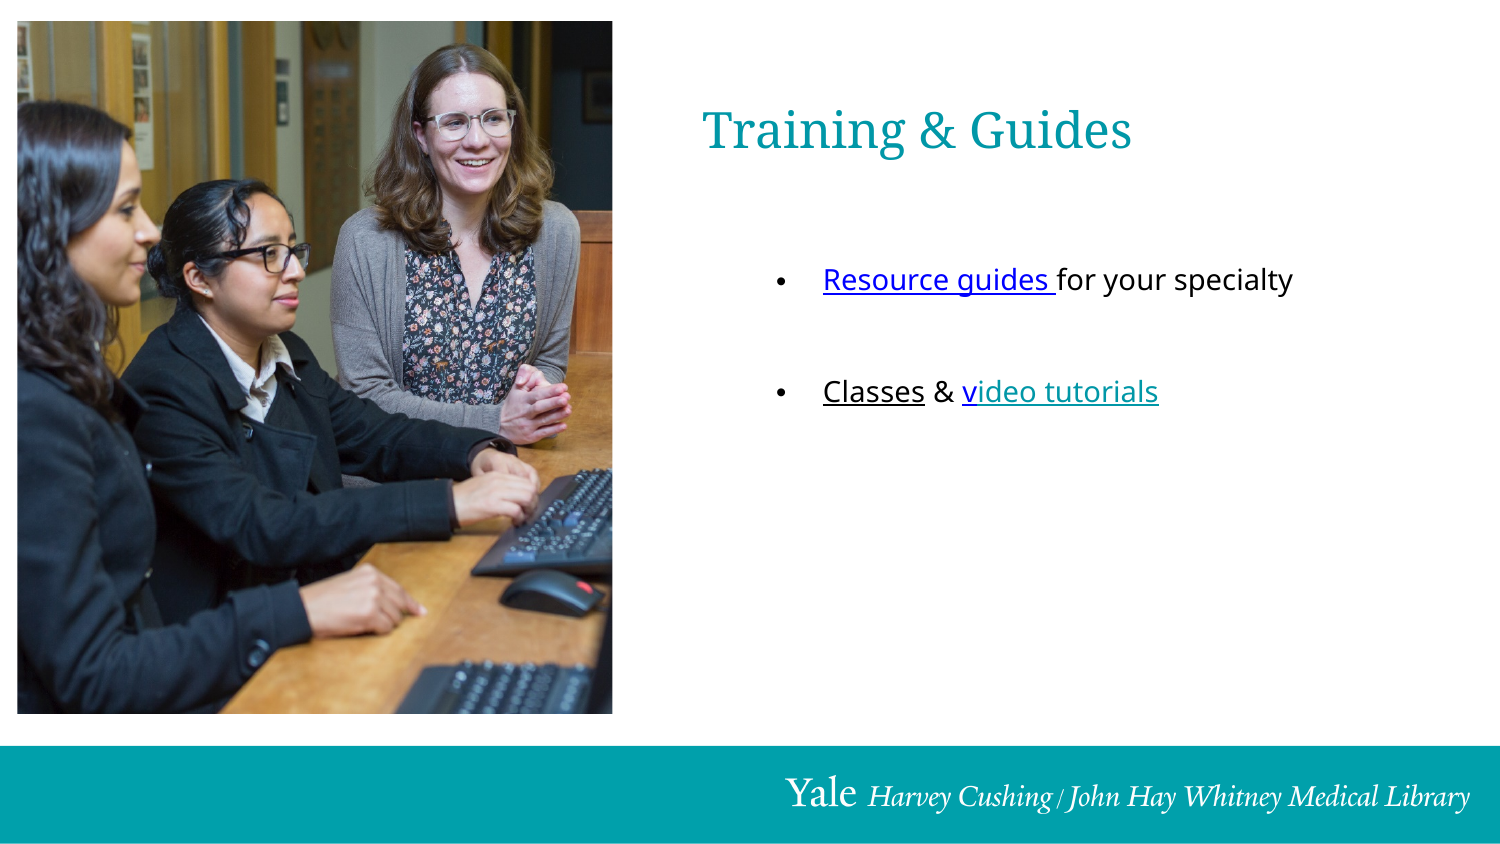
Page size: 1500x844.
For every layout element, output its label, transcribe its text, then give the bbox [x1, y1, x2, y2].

picture [785, 775, 1470, 814]
title Training & Guides [699, 96, 1243, 240]
text_box Resource guides for your specialty Classes & video tutorials [776, 259, 1394, 483]
picture [17, 21, 613, 714]
